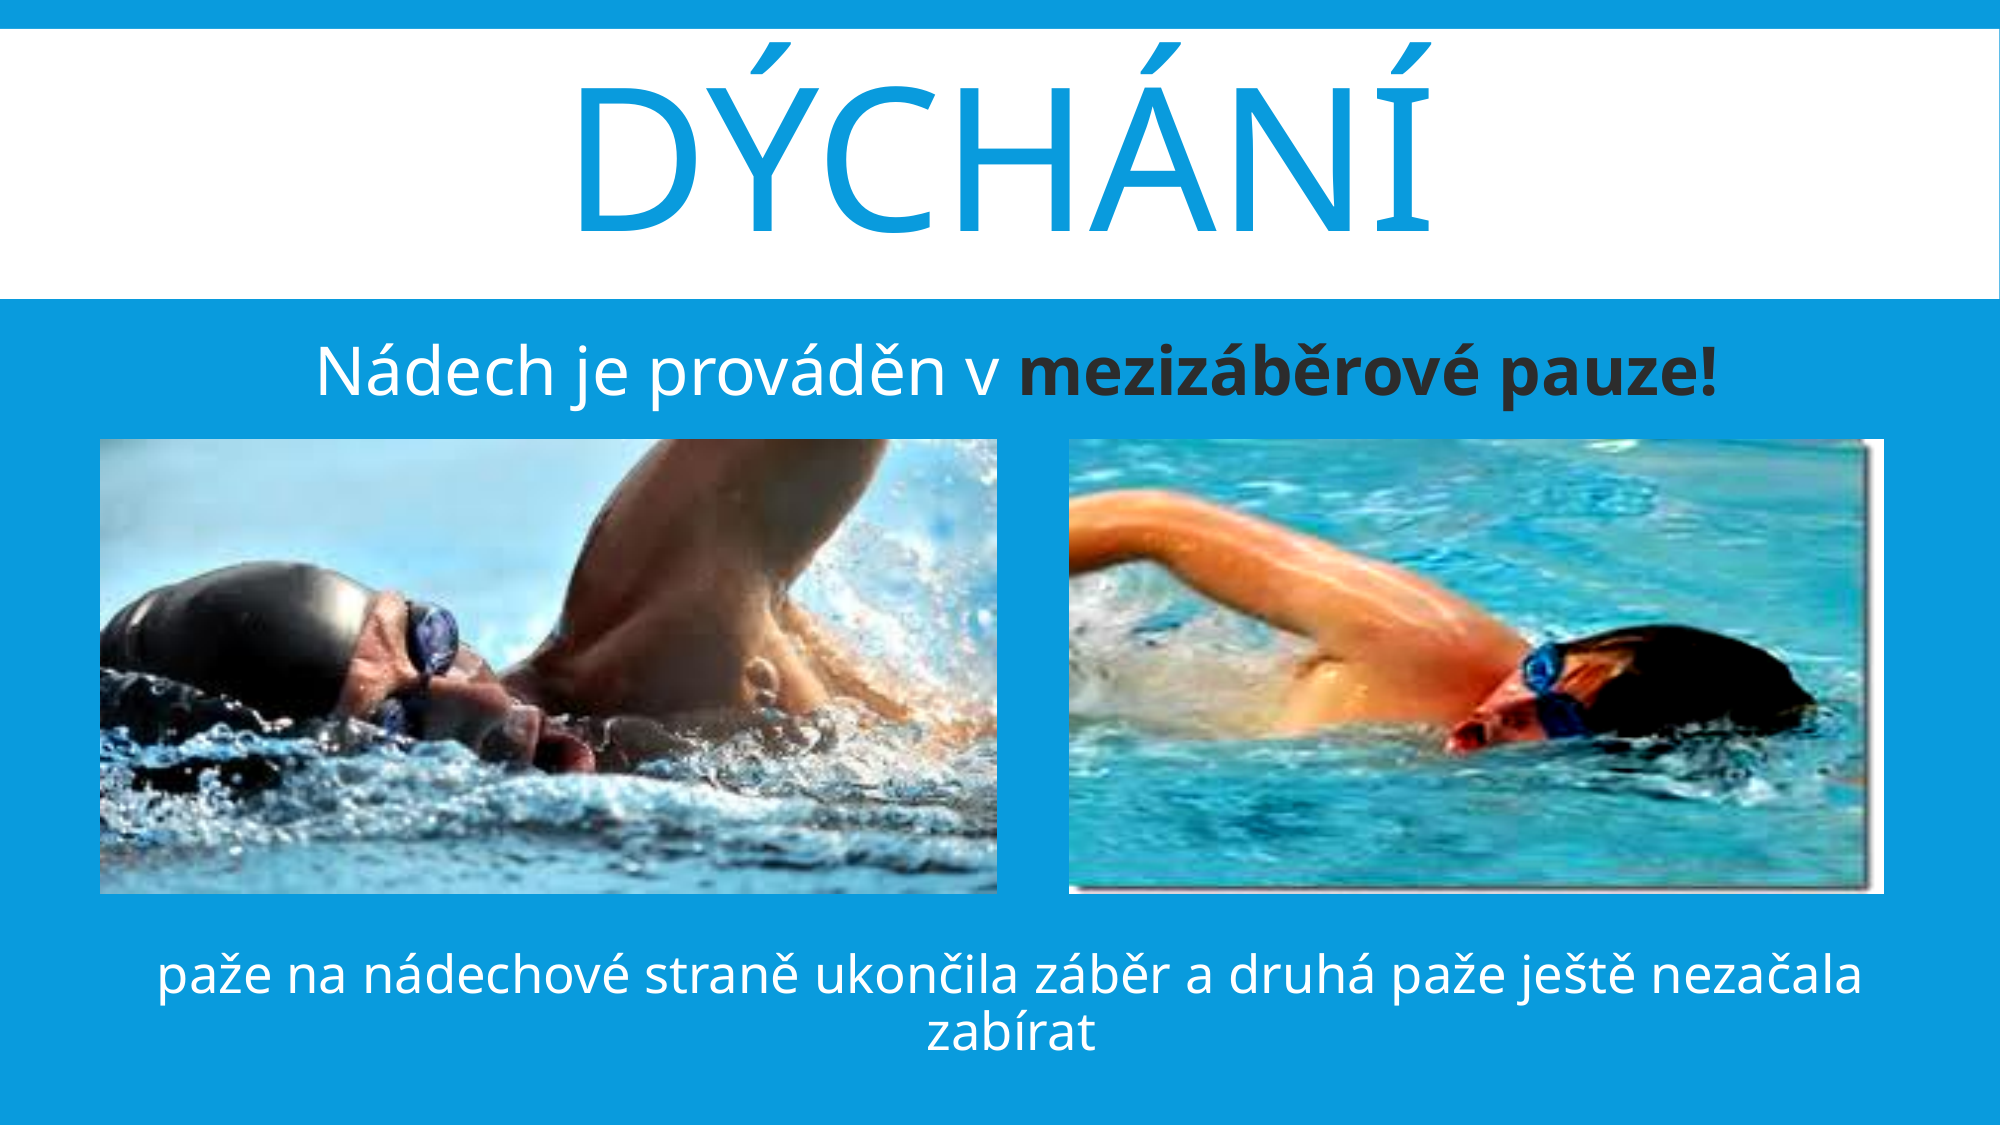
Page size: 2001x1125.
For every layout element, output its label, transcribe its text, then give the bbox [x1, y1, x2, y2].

title dýchání [197, 46, 1803, 295]
list Nádech je prováděn v mezizáběrové pauze! paže na nádechové straně ukončila záběr a druhá paže ještě nezačala zabírat [66, 329, 1957, 1076]
picture [1070, 440, 1883, 893]
picture [101, 440, 996, 893]
